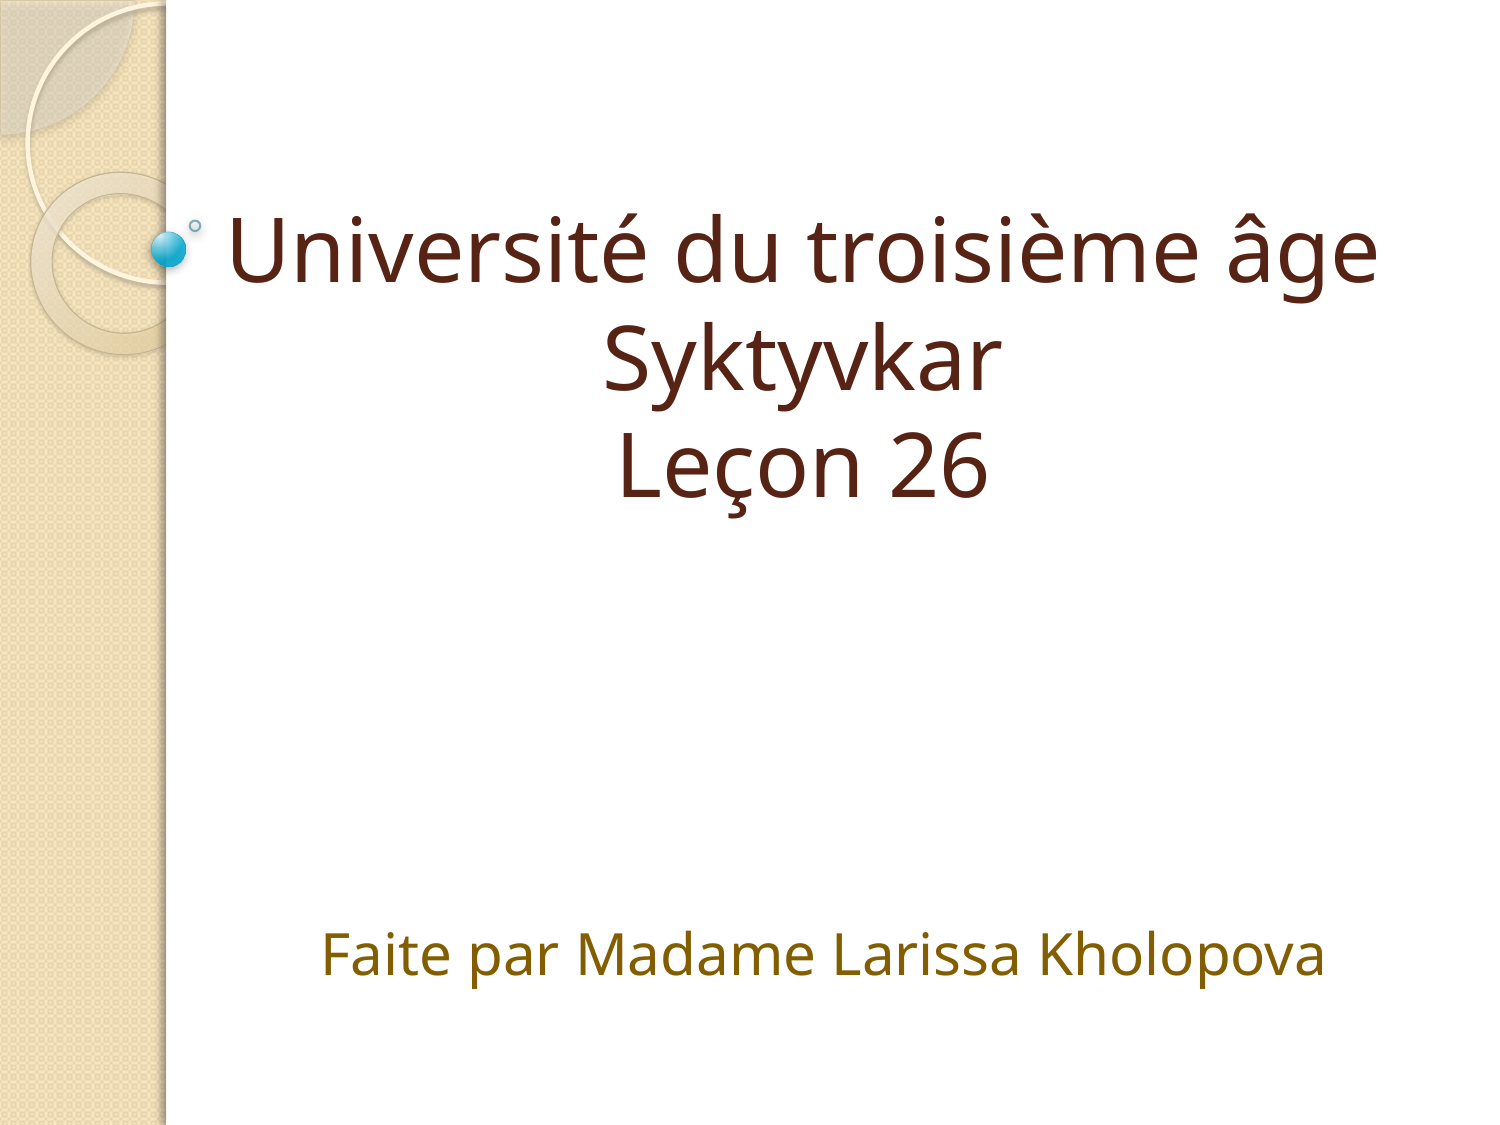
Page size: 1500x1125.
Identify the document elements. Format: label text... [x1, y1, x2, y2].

subtitle Faite par Madame Larissa Kholopova [301, 916, 1362, 1092]
title Université du troisième âge Syktyvkar Leçon 26 [183, 160, 1424, 738]
